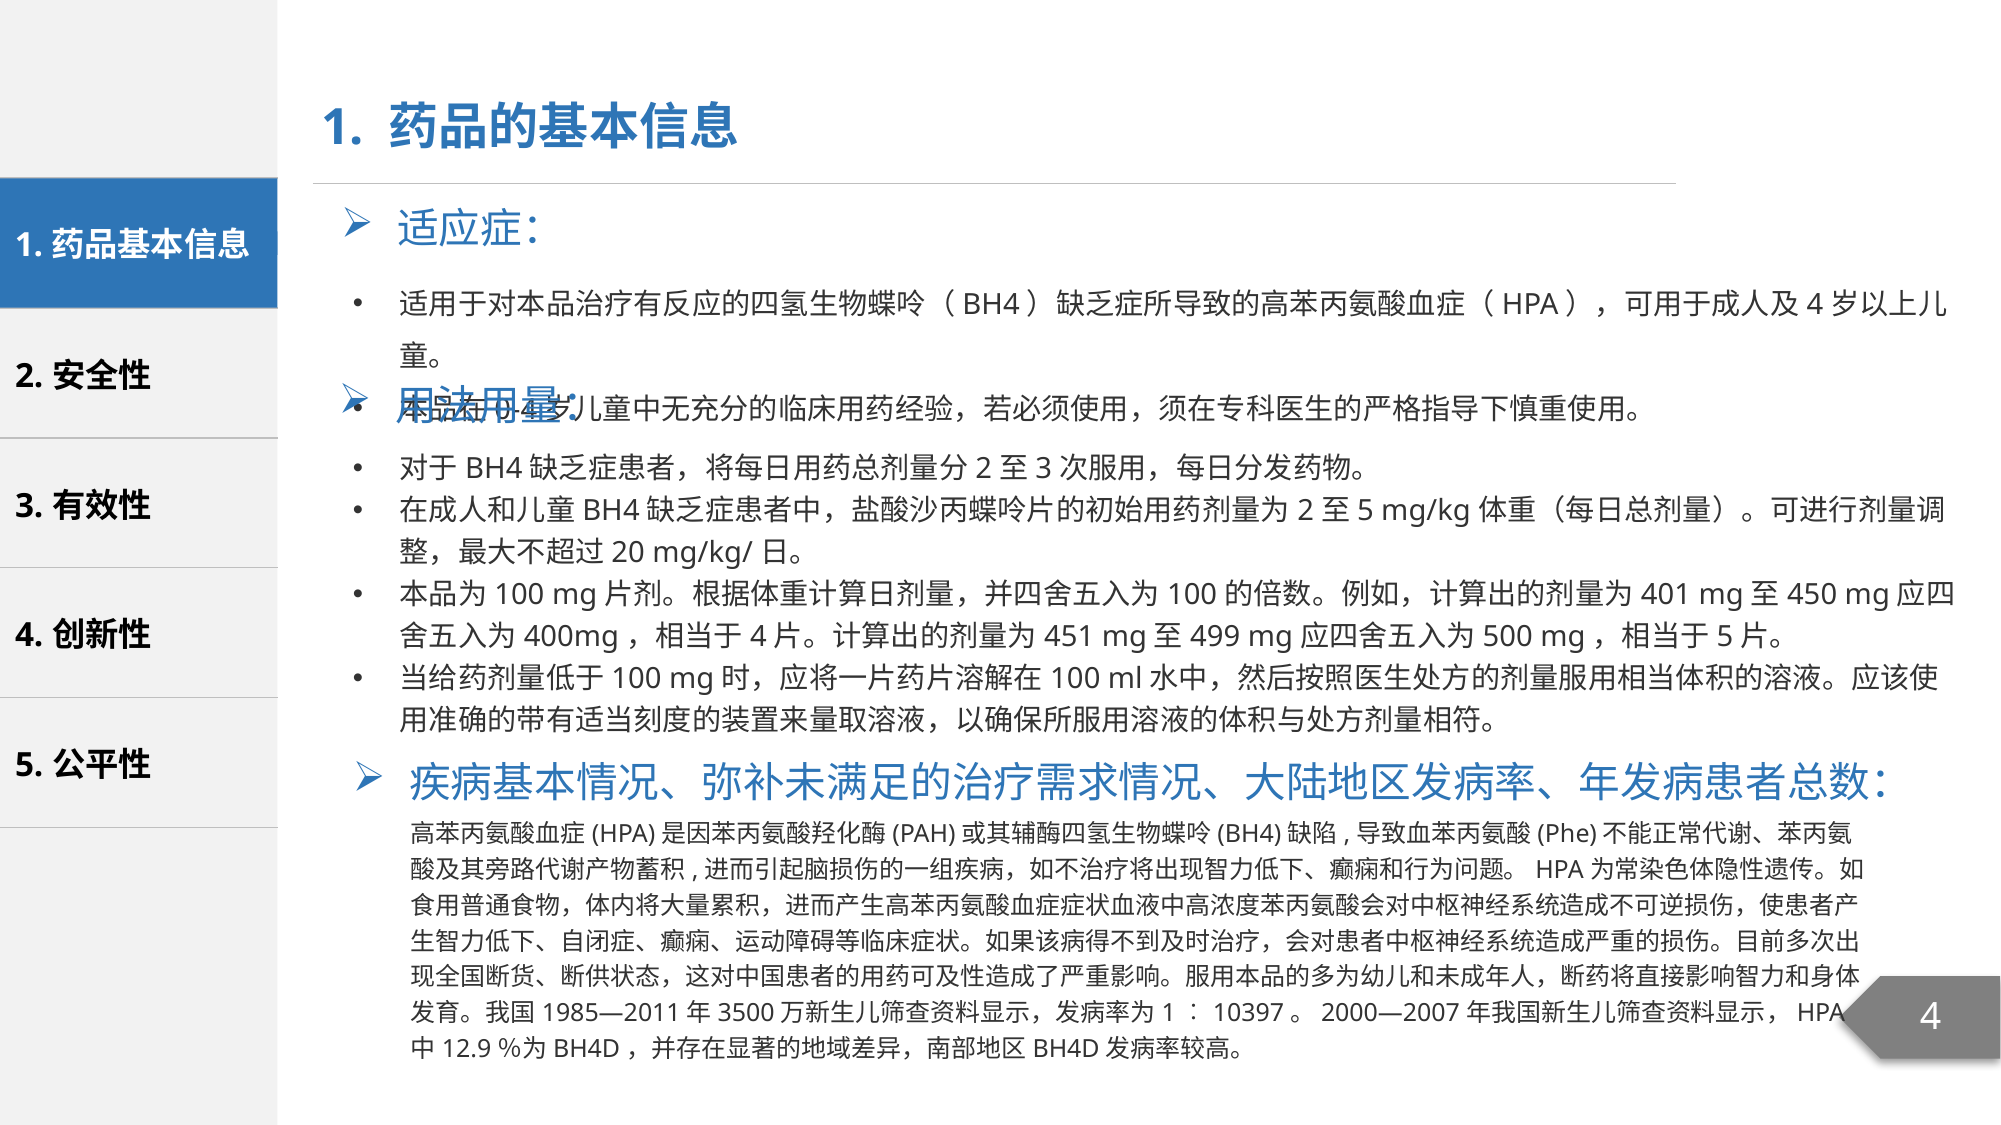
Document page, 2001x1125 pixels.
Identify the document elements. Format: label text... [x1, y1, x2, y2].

text_box 用法用量： [324, 370, 619, 436]
text_box 适应症： [326, 194, 580, 260]
text_box 适用于对本品治疗有反应的四氢生物蝶呤（BH4）缺乏症所导致的高苯丙氨酸血症（HPA），可用于成人及4岁以上儿童。 本品在0-4岁儿童中无充分的临床用药经验，若必须使用，须在专科医生的严格指导下慎重使用。 [338, 260, 1974, 433]
text_box 对于BH4缺乏症患者，将每日用药总剂量分2至3次服用，每日分发药物。 在成人和儿童BH4缺乏症患者中，盐酸沙丙蝶呤片的初始用药剂量为2至5 mg/kg体重（每日总剂量）。可进行剂量调整，最大不超过20 mg/kg/日。 本品为100 mg片剂。根据体重计算日剂量，并四舍五入为100的倍数。例如，计算出的剂量为401 mg至450 mg应四舍五入为400mg，相当于4片。计算出的剂量为451 mg至499 mg应四舍五入为500 mg，相当于5片。 当给药剂量低于100 mg时，应将一片药片溶解在100 ml水中，然后按照医生处方的剂量服用相当体积的溶液。应该使用准确的带有适当刻度的装置来量取溶液，以确保所服用溶液的体积与处方剂量相符。 [338, 435, 1974, 744]
text_box 高苯丙氨酸血症(HPA)是因苯丙氨酸羟化酶(PAH)或其辅酶四氢生物蝶呤(BH4)缺陷,导致血苯丙氨酸(Phe)不能正常代谢、苯丙氨酸及其旁路代谢产物蓄积,进而引起脑损伤的一组疾病，如不治疗将出现智力低下、癫痫和行为问题。HPA为常染色体隐性遗传。如食用普通食物，体内将大量累积，进而产生高苯丙氨酸血症症状血液中高浓度苯丙氨酸会对中枢神经系统造成不可逆损伤，使患者产生智力低下、自闭症、癫痫、运动障碍等临床症状。如果该病得不到及时治疗，会对患者中枢神经系统造成严重的损伤。目前多次出现全国断货、断供状态，这对中国患者的用药可及性造成了严重影响。服用本品的多为幼儿和未成年人，断药将直接影响智力和身体发育。我国1985—2011年3500万新生儿筛查资料显示，发病率为1︰10397。2000—2007年我国新生儿筛查资料显示，HPA中12.9％为BH4D，并存在显著的地域差异，南部地区BH4D发病率较高。 [396, 803, 1883, 1071]
text_box 1. 药品的基本信息 [306, 86, 754, 162]
text_box 疾病基本情况、弥补未满足的治疗需求情况、大陆地区发病率、年发病患者总数： [338, 738, 1914, 814]
